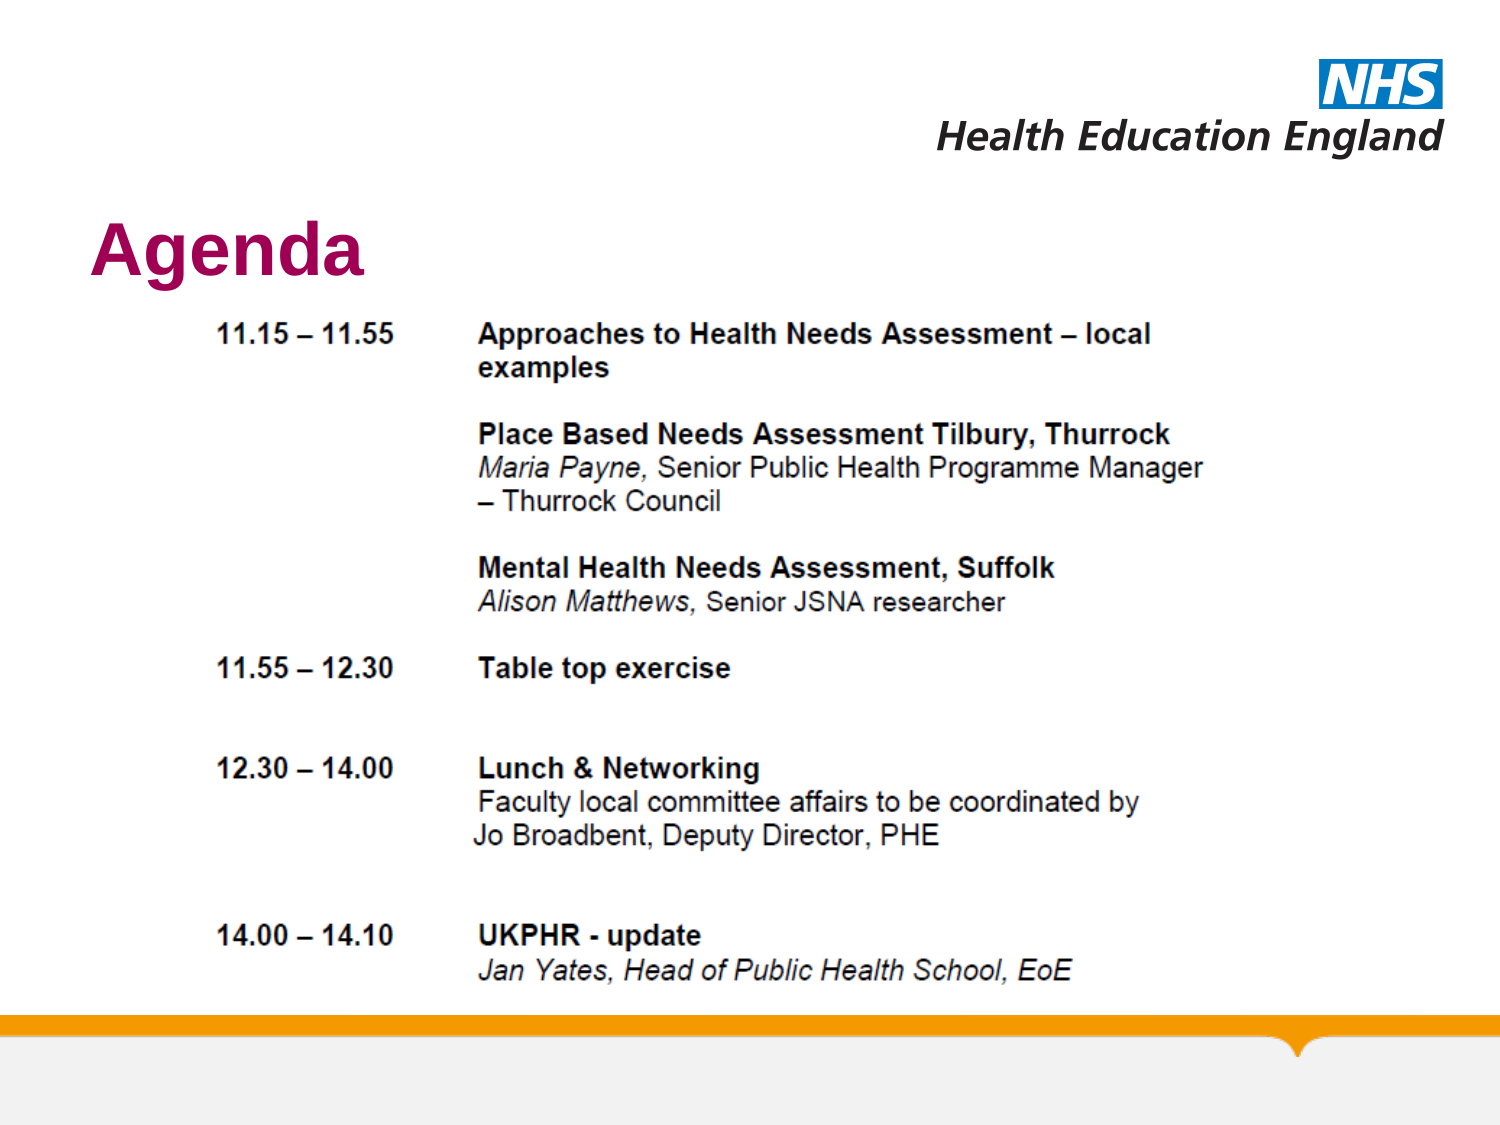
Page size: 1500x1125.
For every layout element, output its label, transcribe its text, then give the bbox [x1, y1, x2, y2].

picture [190, 296, 1233, 1015]
title Agenda [75, 193, 1350, 305]
picture [936, 59, 1445, 160]
